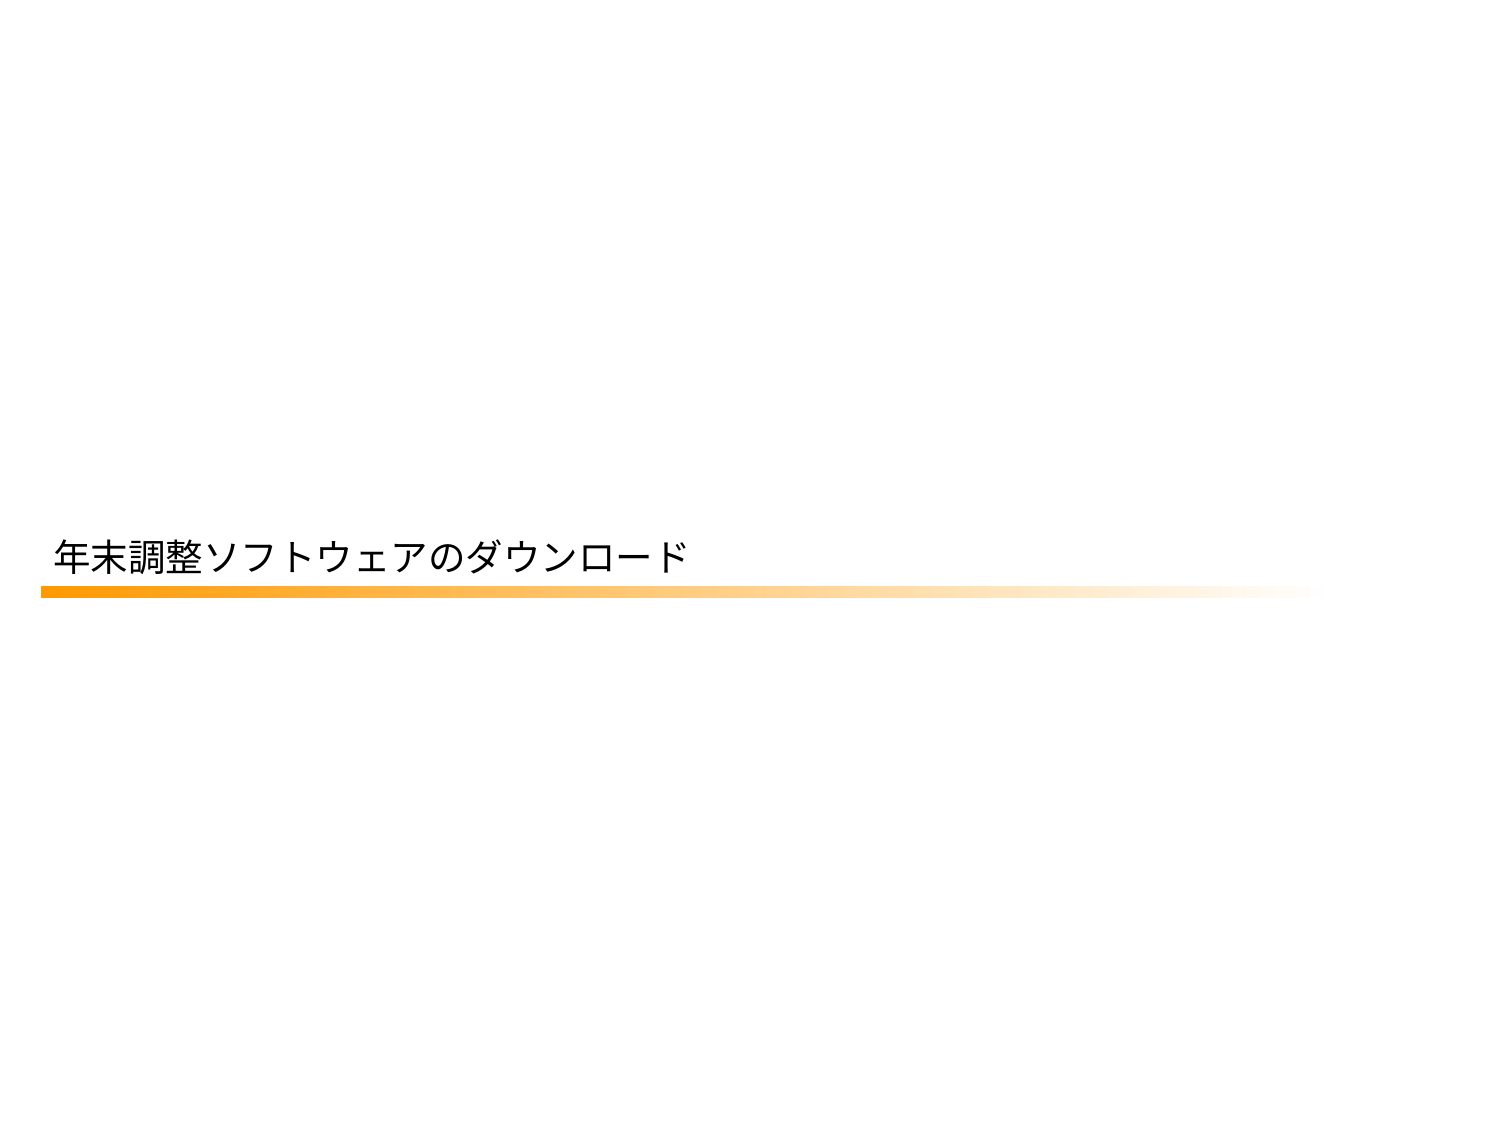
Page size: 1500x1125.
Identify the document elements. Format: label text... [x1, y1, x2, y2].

title 年末調整ソフトウェアのダウンロード [38, 506, 1367, 587]
